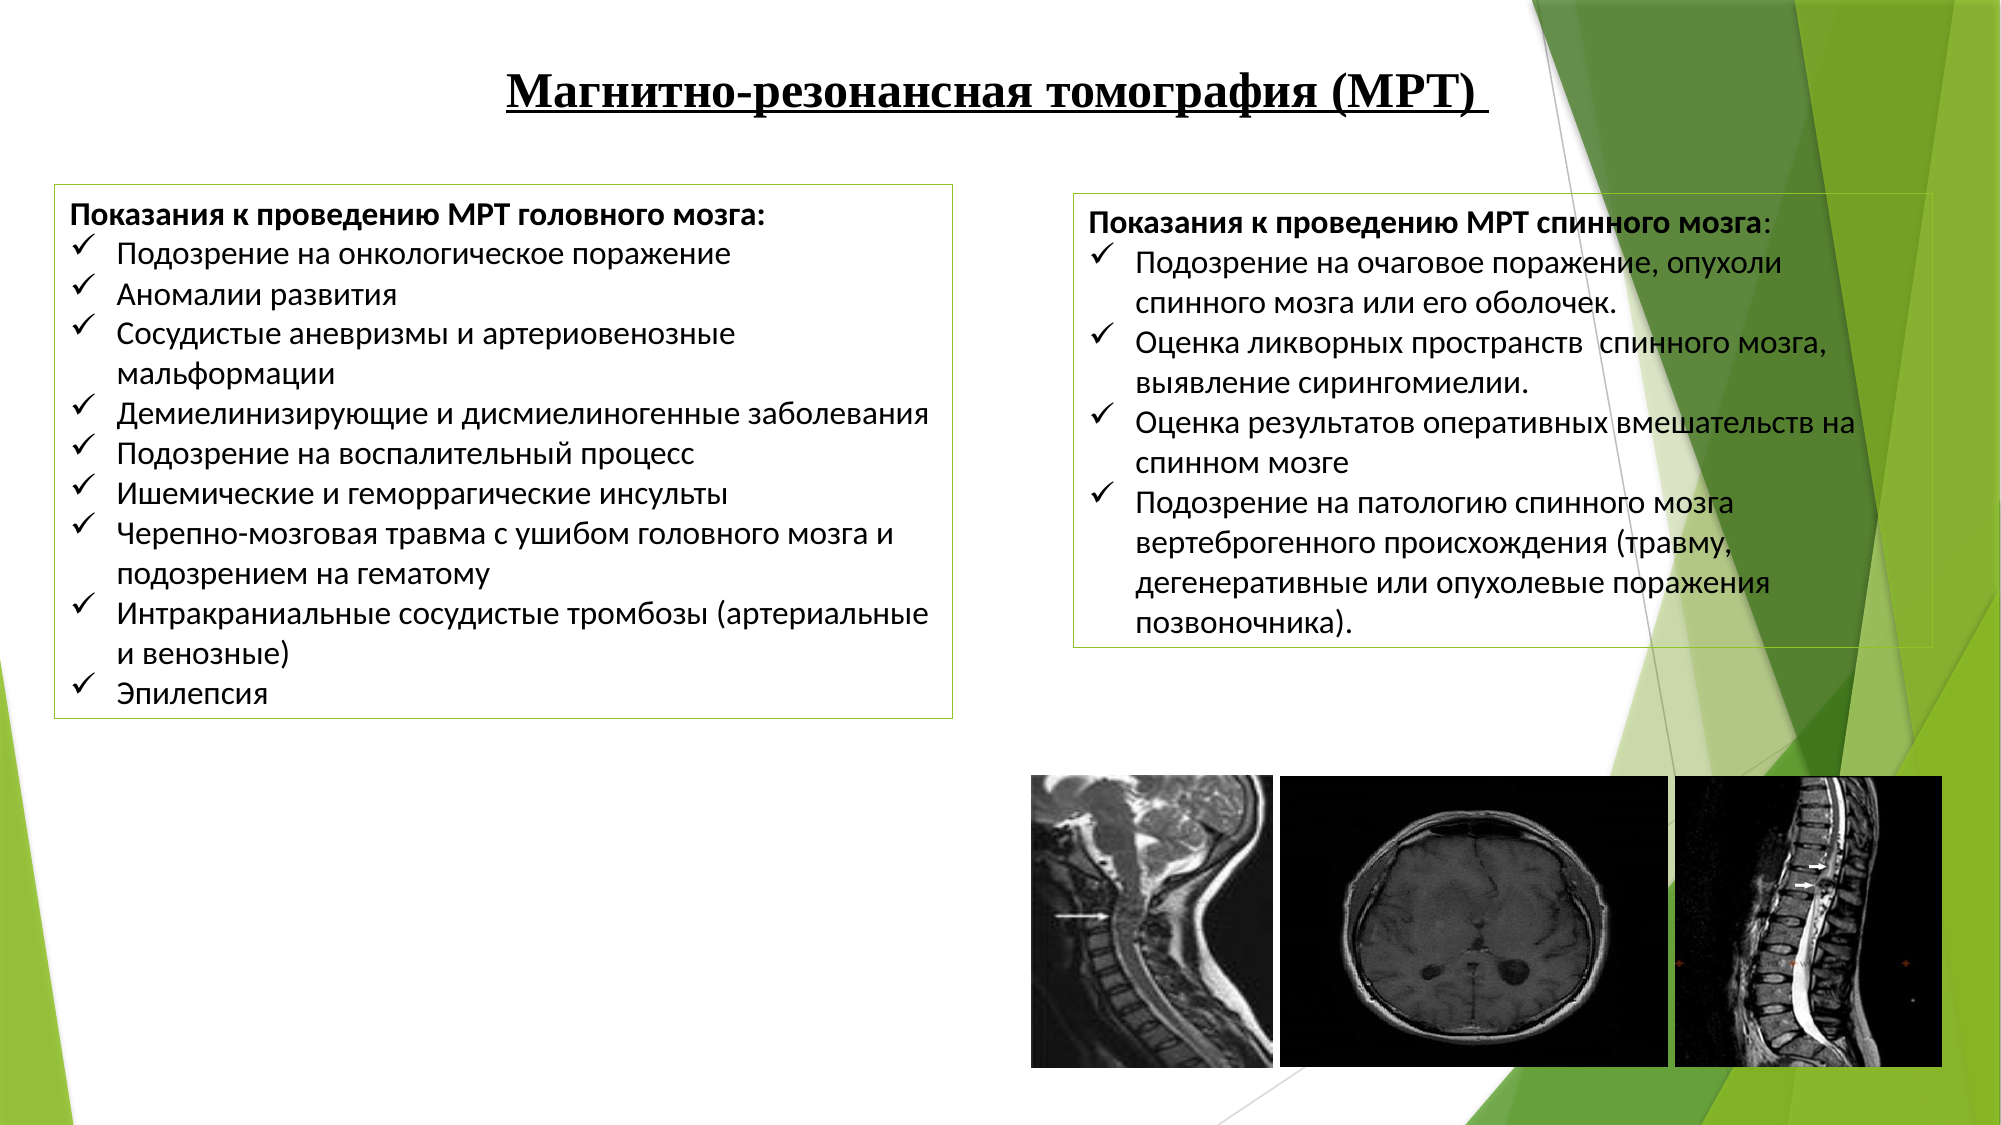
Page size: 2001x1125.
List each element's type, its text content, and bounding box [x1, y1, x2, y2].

text_box Показания к проведению МРТ спинного мозга: Подозрение на очаговое поражение, опухоли спинного мозга или его оболочек. Оценка ликворных пространств спинного мозга, выявление сирингомиелии. Оценка результатов оперативных вмешательств на спинном мозге Подозрение на патологию спинного мозга вертеброгенного происхождения (травму, дегенеративные или опухолевые поражения позвоночника). [1073, 193, 1933, 648]
picture [1279, 775, 1668, 1068]
picture [1675, 775, 1942, 1068]
picture [1030, 775, 1273, 1068]
text_box Магнитно-резонансная томография (МРТ) [162, 49, 1833, 125]
text_box Показания к проведению МРТ головного мозга: Подозрение на онкологическое поражение Аномалии развития Сосудистые аневризмы и артериовенозные мальформации Демиелинизирующие и дисмиелиногенные заболевания Подозрение на воспалительный процесс Ишемические и геморрагические инсульты Черепно-мозговая травма с ушибом головного мозга и подозрением на гематому Интракраниальные сосудистые тромбозы (артериальные и венозные) Эпилепсия [54, 184, 953, 719]
